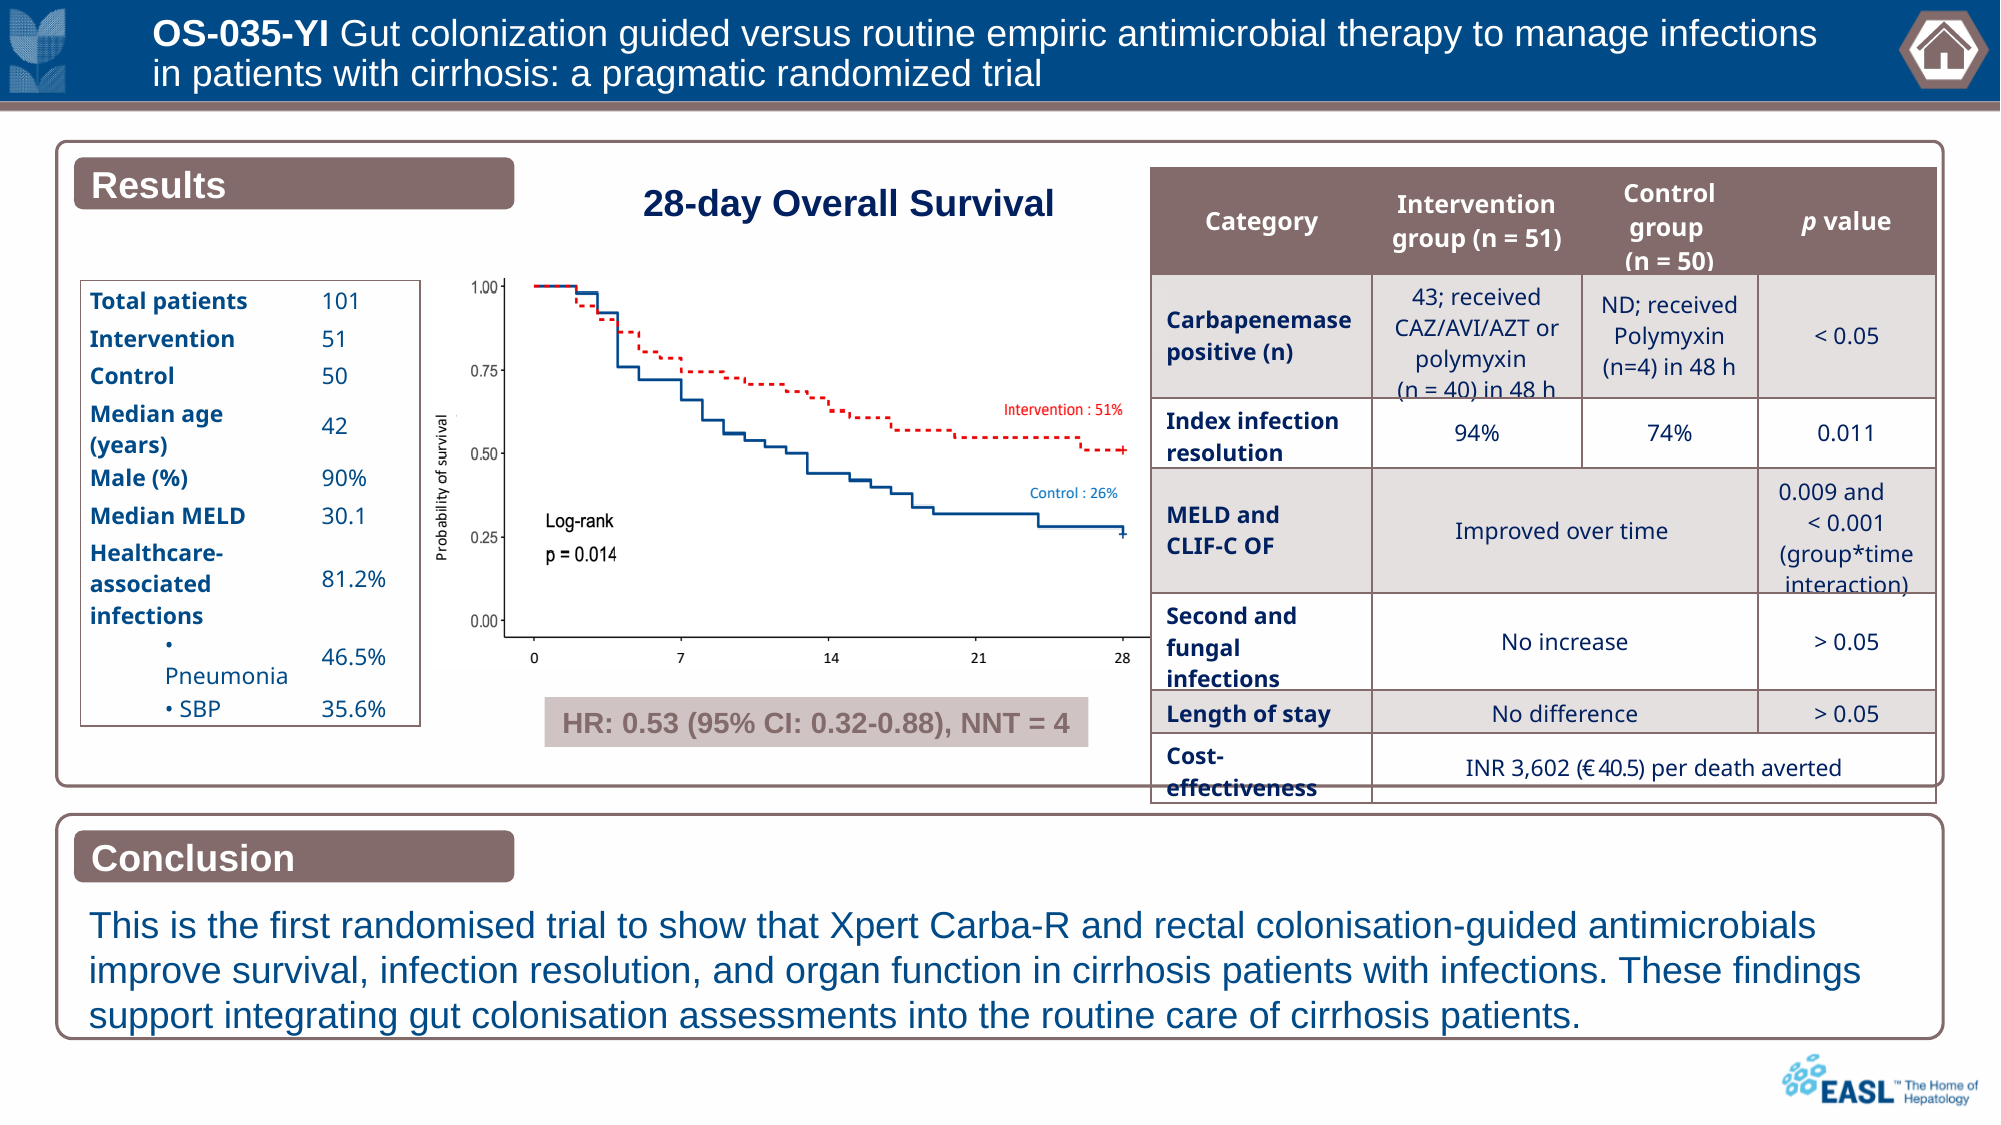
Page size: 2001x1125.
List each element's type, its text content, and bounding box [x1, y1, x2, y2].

table_cell Intervention [81, 318, 312, 356]
table_cell 42 [312, 393, 419, 457]
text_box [429, 277, 1168, 668]
table_cell > 0.05 [1759, 594, 1935, 689]
table_cell 51 [312, 318, 419, 356]
table_cell 90% [312, 457, 419, 495]
table_cell Improved over time [1373, 469, 1757, 592]
table_cell • Pneumonia [81, 624, 312, 689]
table_cell Median age (years) [81, 393, 312, 457]
table_cell Healthcare-associated infections [81, 533, 312, 624]
table_cell Male (%) [81, 457, 312, 495]
table_header Category [1152, 169, 1371, 271]
table_cell ND; received Polymyxin (n=4) in 48 h [1583, 275, 1757, 397]
table_cell 94% [1373, 399, 1581, 467]
table_header p value [1759, 169, 1935, 271]
table_cell No increase [1373, 594, 1757, 689]
text_box [55, 139, 1945, 788]
text_box 28-day Overall Survival [581, 171, 1117, 232]
table_cell Index infection resolution [1168, 399, 1371, 467]
table_cell 43; received CAZ/AVI/AZT or polymyxin (n = 40) in 48 h [1373, 275, 1581, 397]
table_cell • SBP [81, 689, 312, 725]
table_cell 35.6% [312, 689, 419, 725]
table_cell Length of stay [1152, 691, 1371, 732]
table_cell 46.5% [312, 624, 419, 689]
table_cell INR 3,602 (€ 40.5) per death averted [1373, 734, 1935, 802]
text_box HR: 0.53 (95% CI: 0.32-0.88), NNT = 4 [544, 697, 1089, 747]
table_cell No difference [1373, 691, 1757, 732]
table_header 101 [312, 281, 419, 318]
table_cell Carbapenemase positive (n) [1152, 275, 1371, 397]
table_cell < 0.05 [1759, 275, 1935, 397]
title OS-035-YI Gut colonization guided versus routine empiric antimicrobial therapy to manage infections in patients with cirrhosis: a pragmatic randomized trial [137, 0, 1863, 123]
table_cell 50 [312, 356, 419, 393]
table_cell Control [81, 356, 312, 393]
table_cell 74% [1583, 399, 1757, 467]
table_header Total patients [81, 281, 312, 318]
table_cell > 0.05 [1759, 691, 1935, 732]
text_box [55, 812, 1945, 1041]
table_cell 81.2% [312, 533, 419, 624]
picture [0, 0, 2000, 1125]
table_cell 0.011 [1759, 399, 1935, 467]
table_cell Second and fungal infections [1152, 594, 1371, 689]
table_header Intervention group (n = 51) [1373, 169, 1581, 271]
table_header Control group (n = 50) [1583, 169, 1757, 271]
table_cell Cost-effectiveness [1152, 734, 1371, 802]
table_cell 30.1 [312, 495, 419, 533]
table_cell MELD and CLIF-C OF [1168, 469, 1371, 592]
table_cell Median MELD [81, 495, 312, 533]
table_cell 0.009 and < 0.001 (group*time interaction) [1759, 469, 1935, 592]
